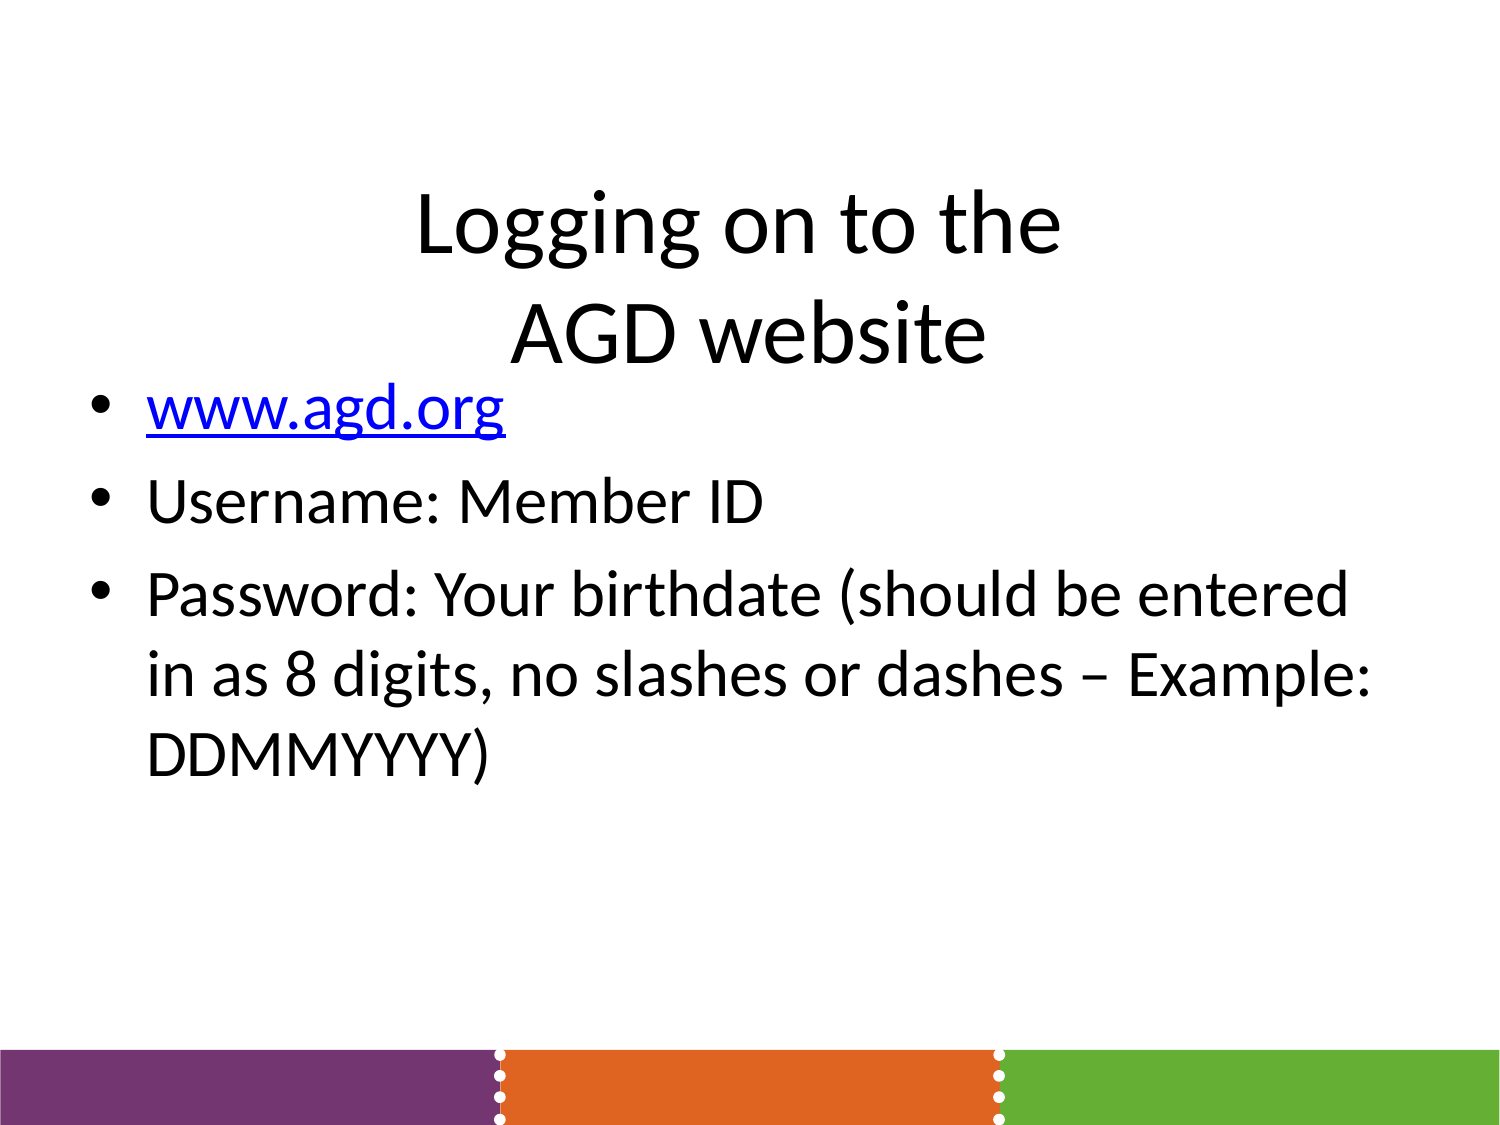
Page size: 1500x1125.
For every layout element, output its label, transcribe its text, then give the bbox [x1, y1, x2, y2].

title Logging on to the AGD website [75, 45, 1425, 233]
list www.agd.org Username: Member ID Password: Your birthdate (should be entered in as 8 digits, no slashes or dashes – Example: DDMMYYYY) [75, 262, 1425, 1005]
